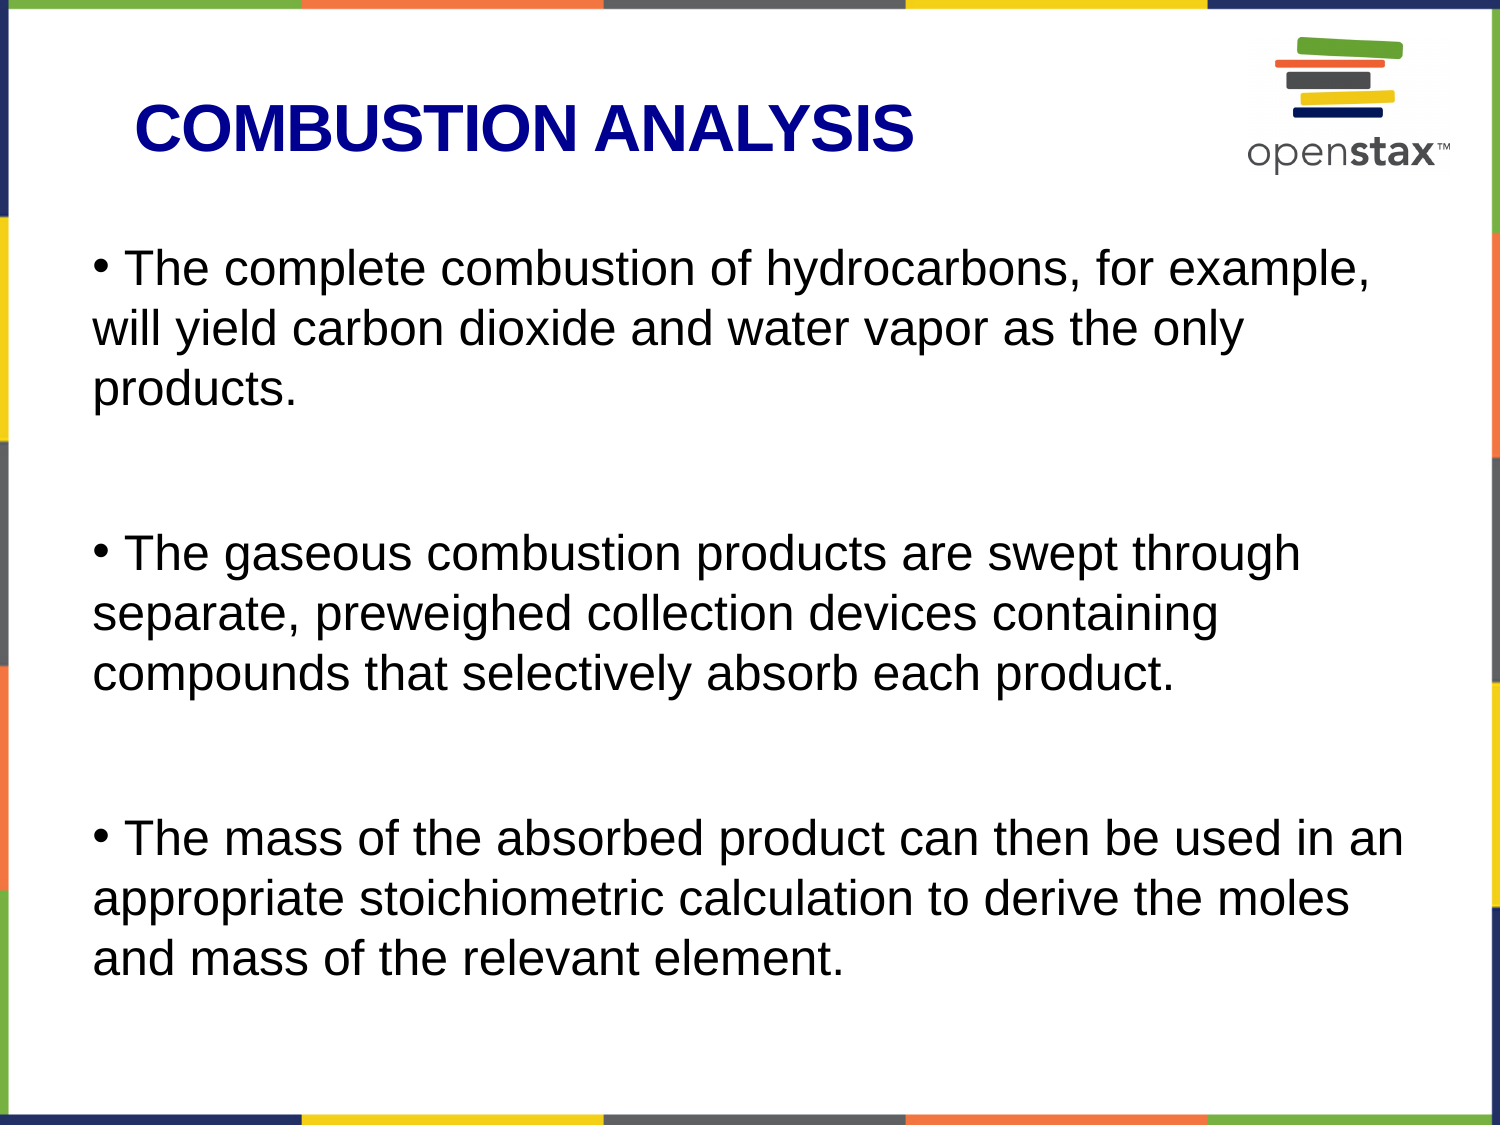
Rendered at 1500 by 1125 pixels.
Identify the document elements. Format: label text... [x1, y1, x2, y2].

list The complete combustion of hydrocarbons, for example, will yield carbon dioxide and water vapor as the only products. The gaseous combustion products are swept through separate, preweighed collection devices containing compounds that selectively absorb each product. The mass of the absorbed product can then be used in an appropriate stoichiometric calculation to derive the moles and mass of the relevant element. [77, 145, 1436, 1118]
title combustion analysis [119, 88, 1195, 145]
picture [0, 0, 1500, 1125]
